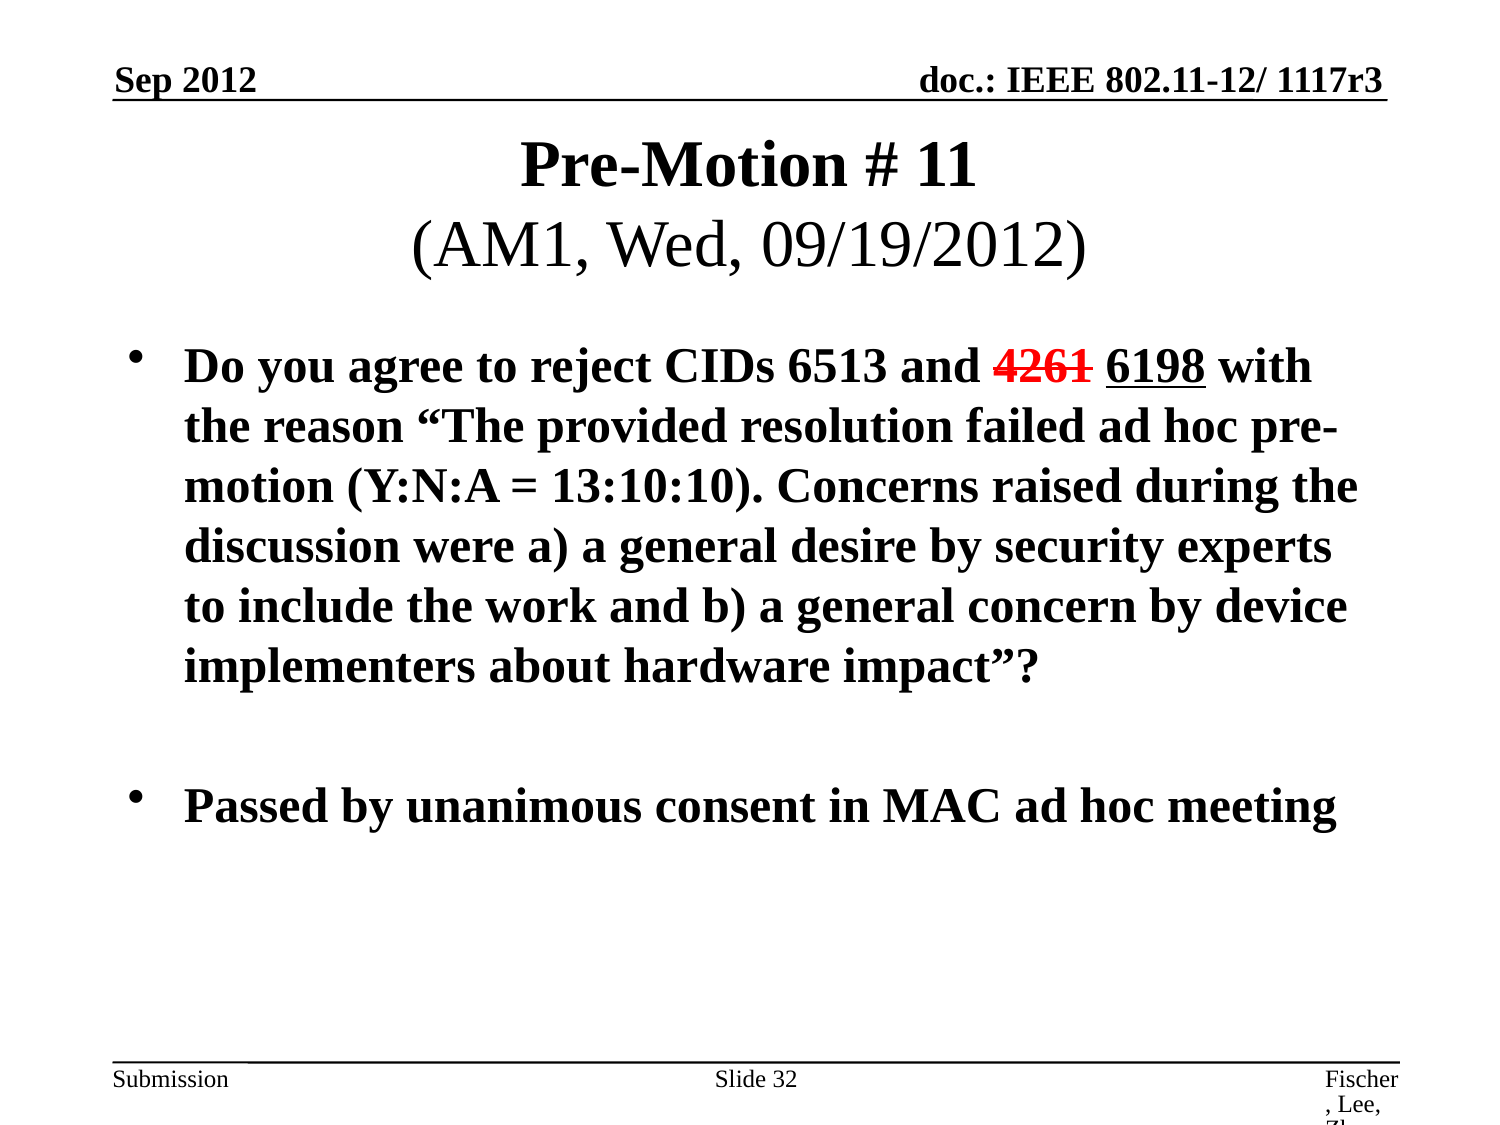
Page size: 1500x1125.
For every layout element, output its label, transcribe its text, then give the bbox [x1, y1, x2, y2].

title Pre-Motion # 11 (AM1, Wed, 09/19/2012) [112, 112, 1388, 288]
list Do you agree to reject CIDs 6513 and 4261 6198 with the reason “The provided resolution failed ad hoc pre-motion (Y:N:A = 13:10:10). Concerns raised during the discussion were a) a general desire by security experts to include the work and b) a general concern by device implementers about hardware impact”? Passed by unanimous consent in MAC ad hoc meeting [112, 324, 1388, 1001]
slide_number Slide 32 [712, 1061, 800, 1093]
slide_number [114, 54, 313, 101]
footer Fischer, Lee, Zhu [1324, 1061, 1402, 1093]
